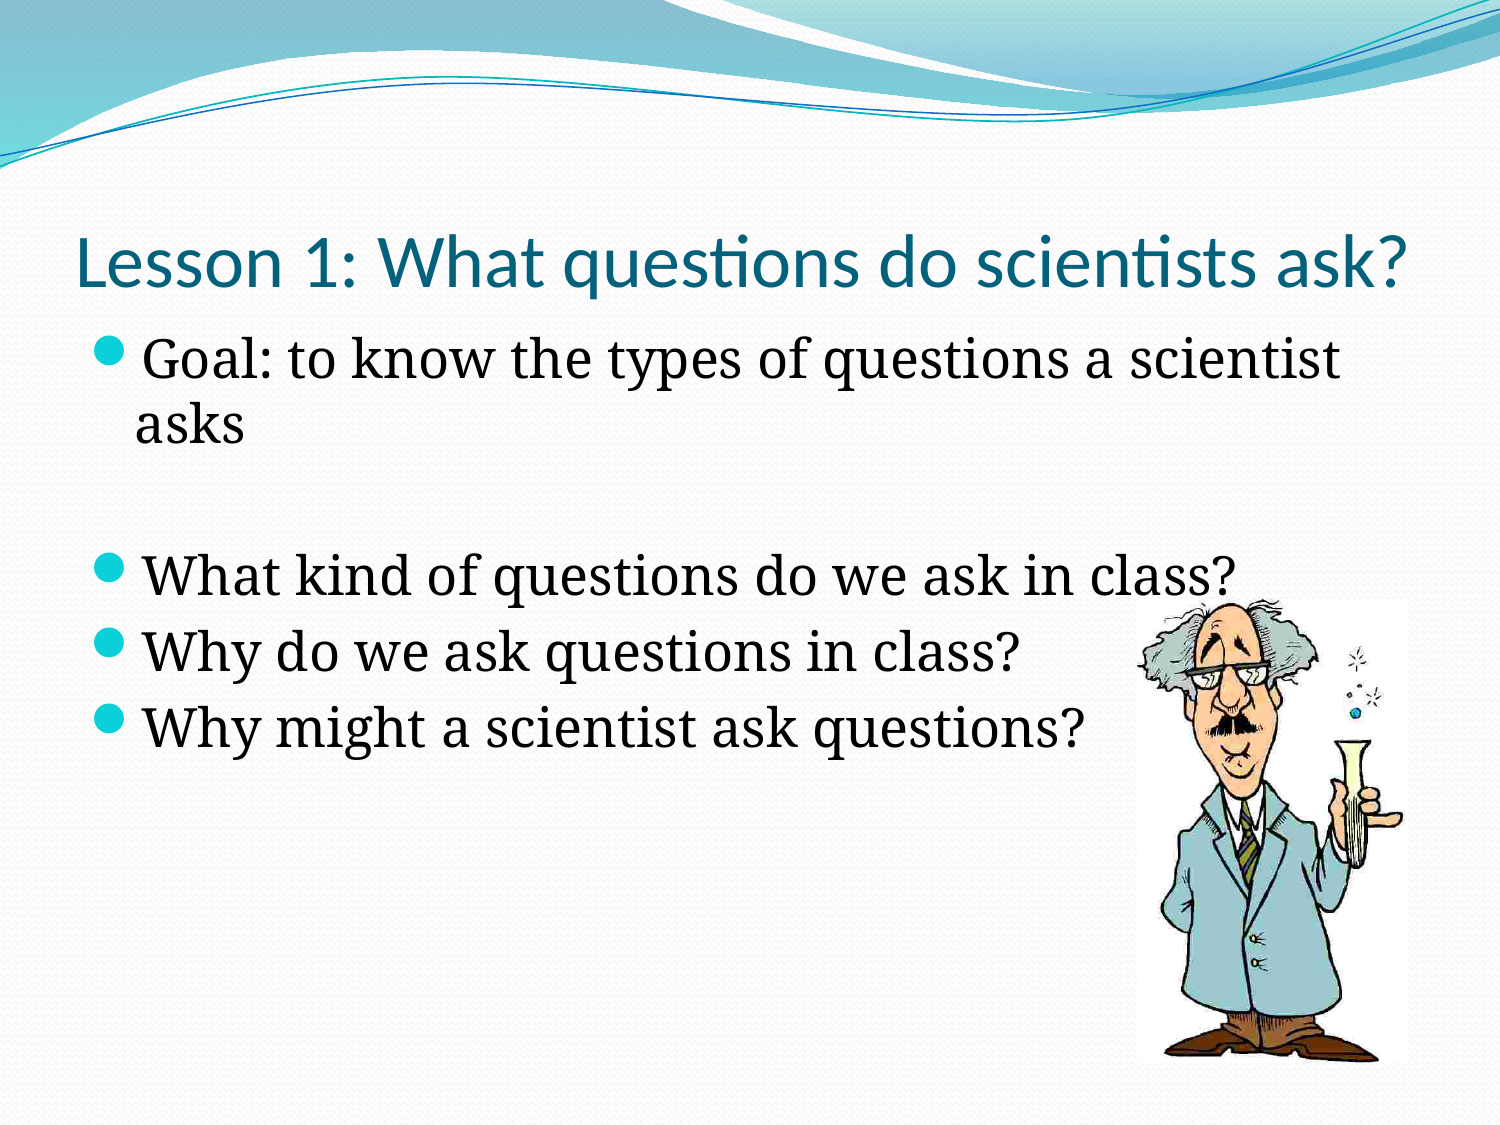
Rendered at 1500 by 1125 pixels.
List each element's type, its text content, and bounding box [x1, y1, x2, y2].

title Lesson 1: What questions do scientists ask? [75, 115, 1425, 303]
picture [1137, 599, 1409, 1063]
list Goal: to know the types of questions a scientist asks What kind of questions do we ask in class? Why do we ask questions in class? Why might a scientist ask questions? [75, 317, 1425, 1038]
